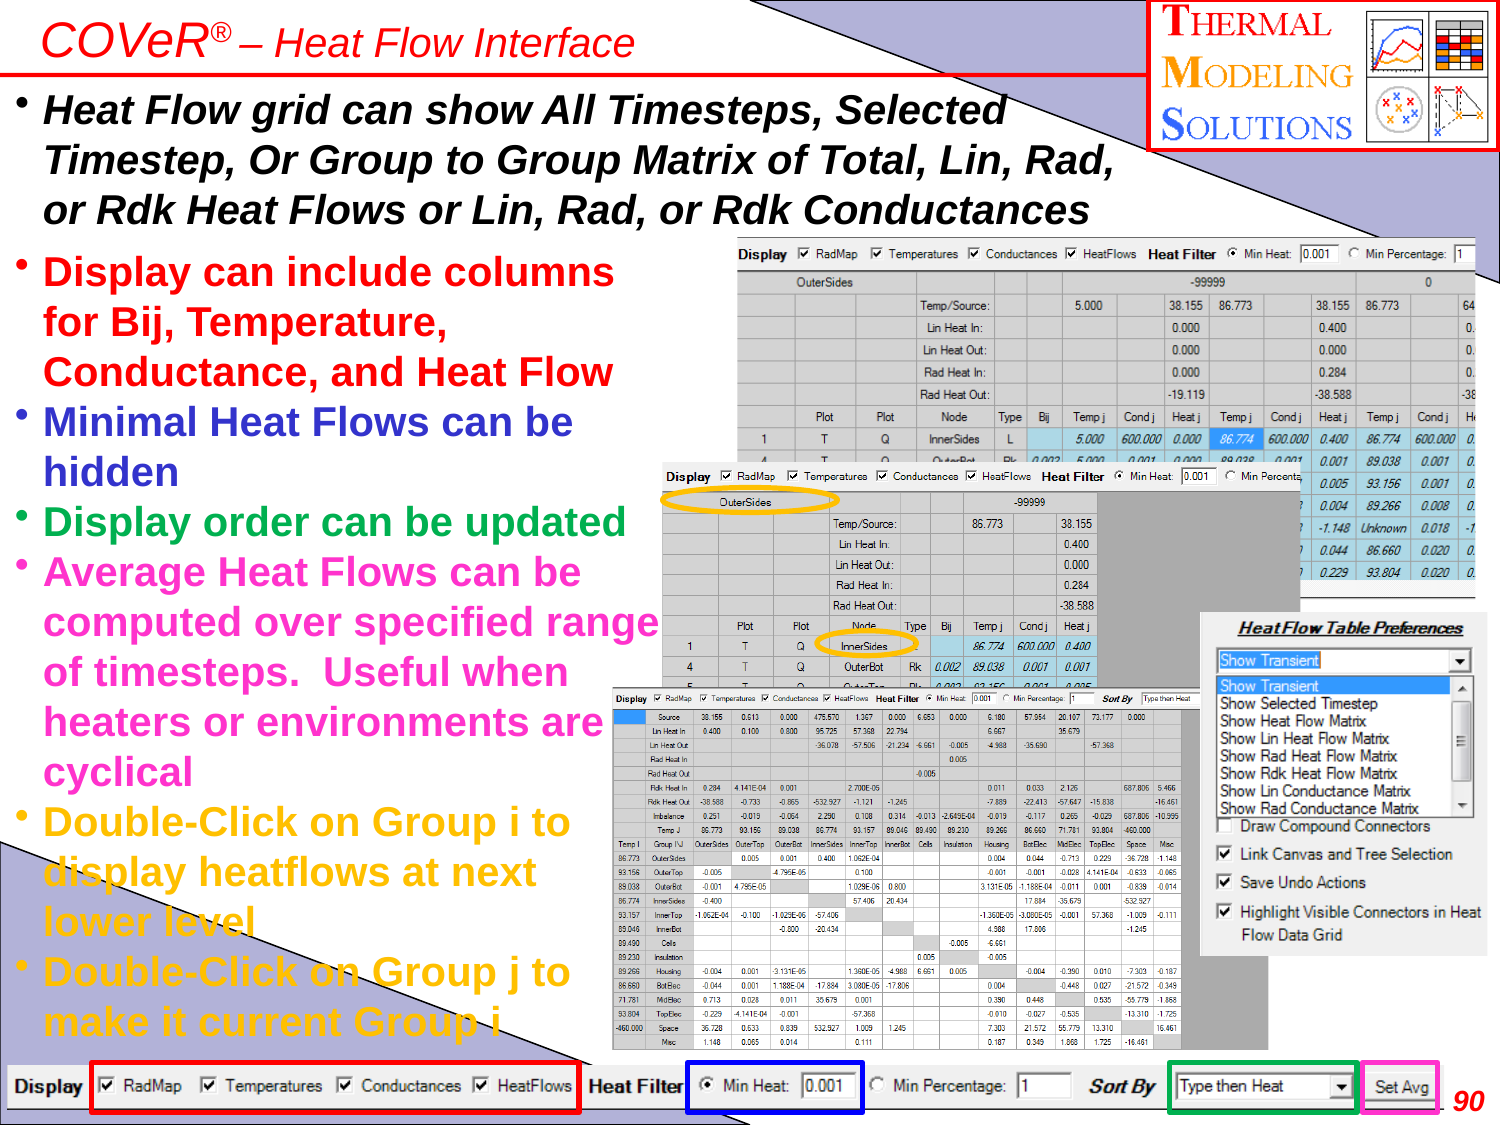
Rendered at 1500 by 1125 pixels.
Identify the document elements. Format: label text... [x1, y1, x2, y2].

text_box Heat Flow grid can show All Timesteps, Selected Timestep, Or Group to Group Matrix of Total, Lin, Rad, or Rdk Heat Flows or Lin, Rad, or Rdk Conductances [0, 75, 1150, 400]
slide_number 90 [1399, 1074, 1500, 1125]
text_box Display can include columns for Bij, Temperature, Conductance, and Heat Flow Minimal Heat Flows can be hidden Display order can be updated Average Heat Flows can be computed over specified range of timesteps. Useful when heaters or environments are cyclical Double-Click on Group i to display heatflows at next lower level Double-Click on Group j to make it current Group i [0, 400, 675, 575]
title COVeR® – Heat Flow Interface [24, 0, 1200, 75]
text_box [1150, 30, 1388, 119]
picture [6, 1065, 1445, 1111]
picture [612, 237, 1488, 1051]
picture [1151, 2, 1496, 148]
